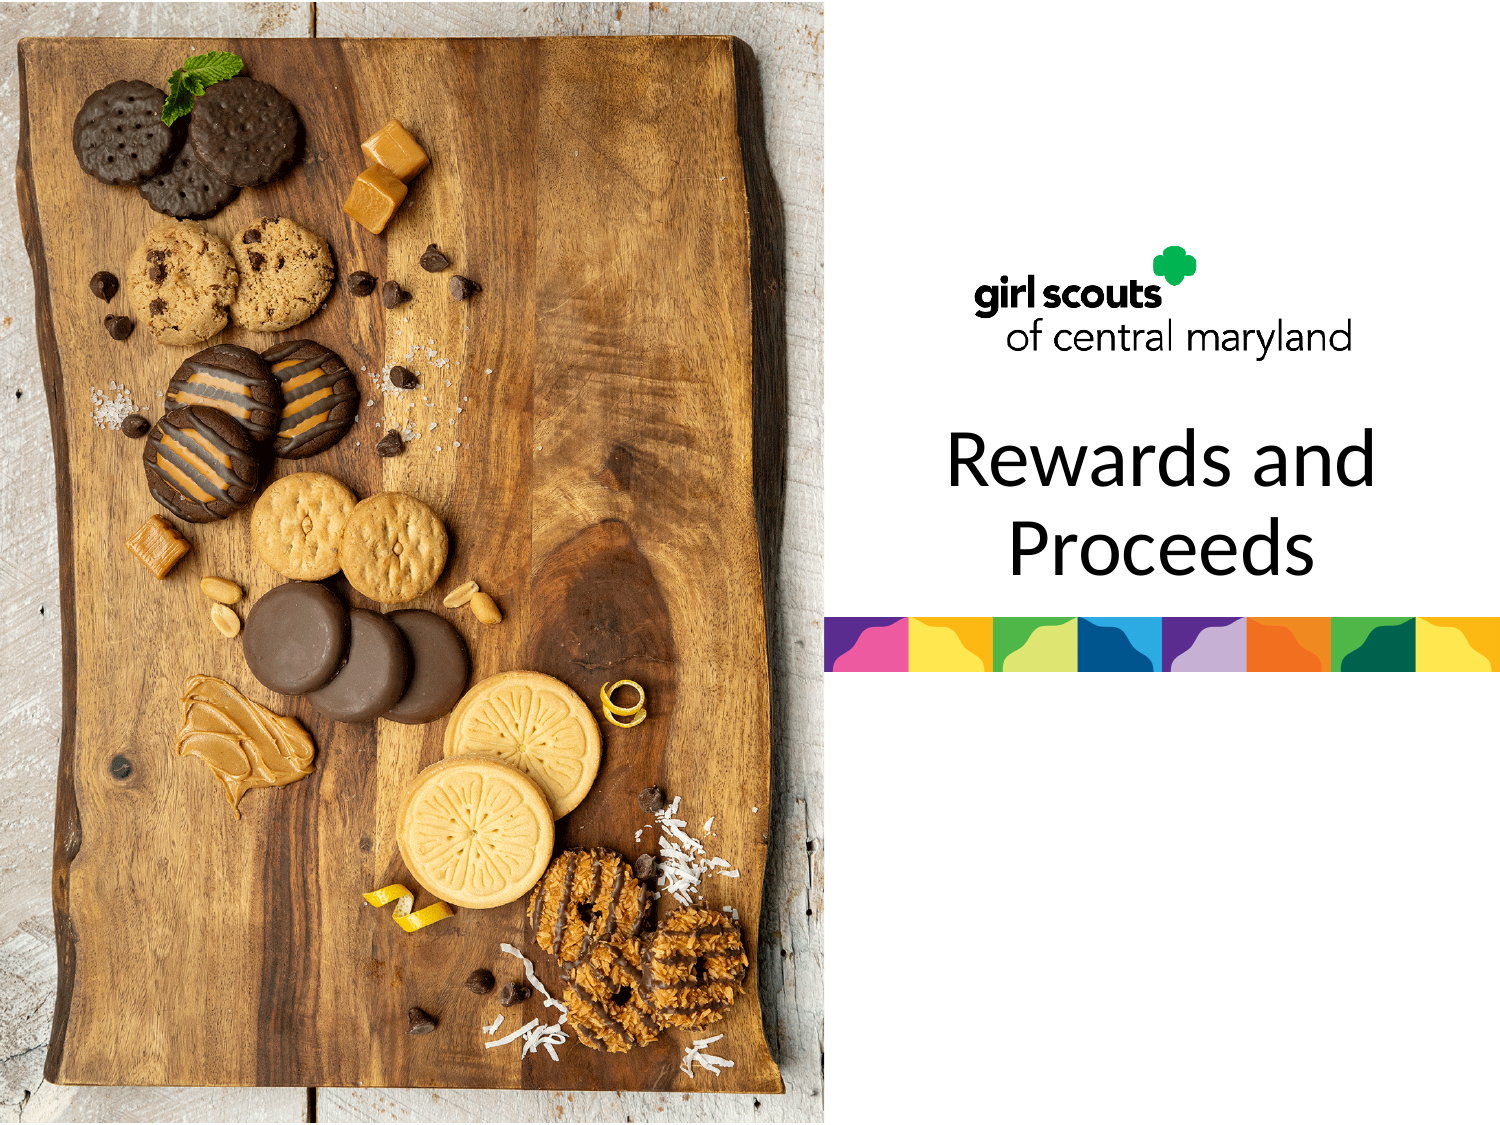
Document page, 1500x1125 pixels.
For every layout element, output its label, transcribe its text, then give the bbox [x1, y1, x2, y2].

picture [931, 205, 1393, 391]
picture [0, 2, 1500, 1123]
title Rewards and Proceeds [829, 390, 1500, 618]
